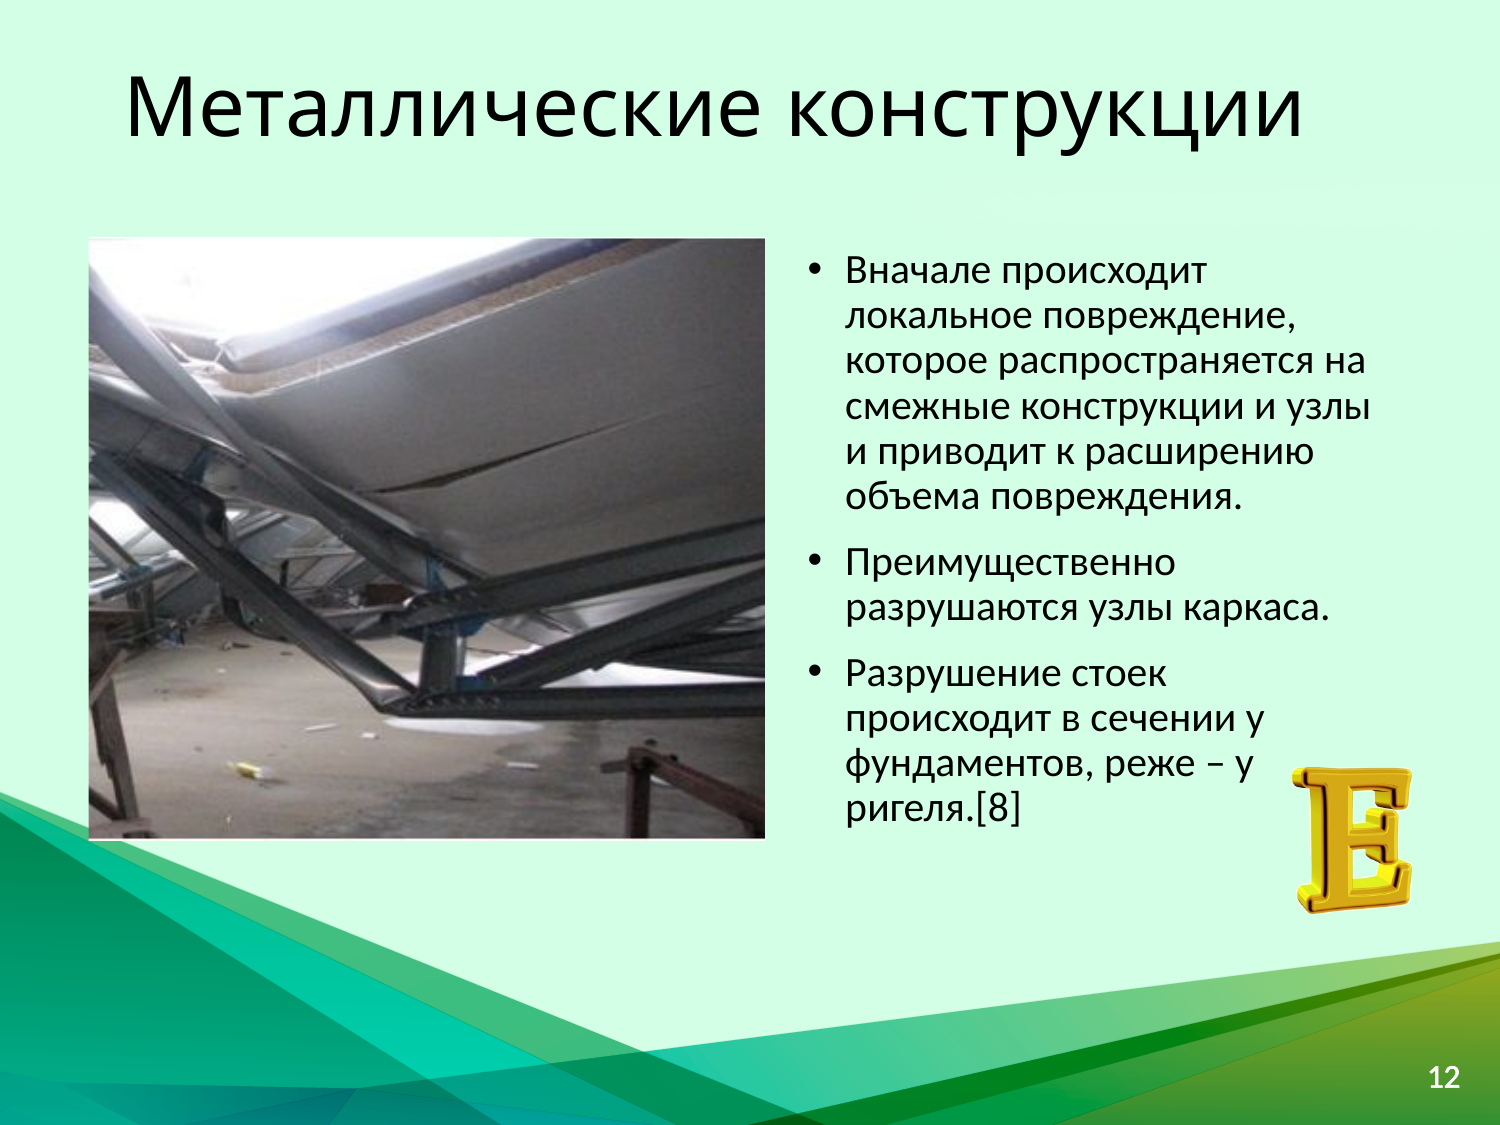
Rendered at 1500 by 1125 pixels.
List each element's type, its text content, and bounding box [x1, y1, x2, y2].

title Металлические конструкции [108, 0, 1395, 220]
picture [0, 0, 1500, 1125]
list Вначале происходит локальное повреждение, которое распространяется на смежные конструкции и узлы и приводит к расширению объема повреждения. Преимущественно разрушаются узлы каркаса. Разрушение стоек происходит в сечении у фундаментов, реже – у ригеля.[8] [792, 240, 1397, 1014]
text_box 12 [1411, 1046, 1476, 1102]
